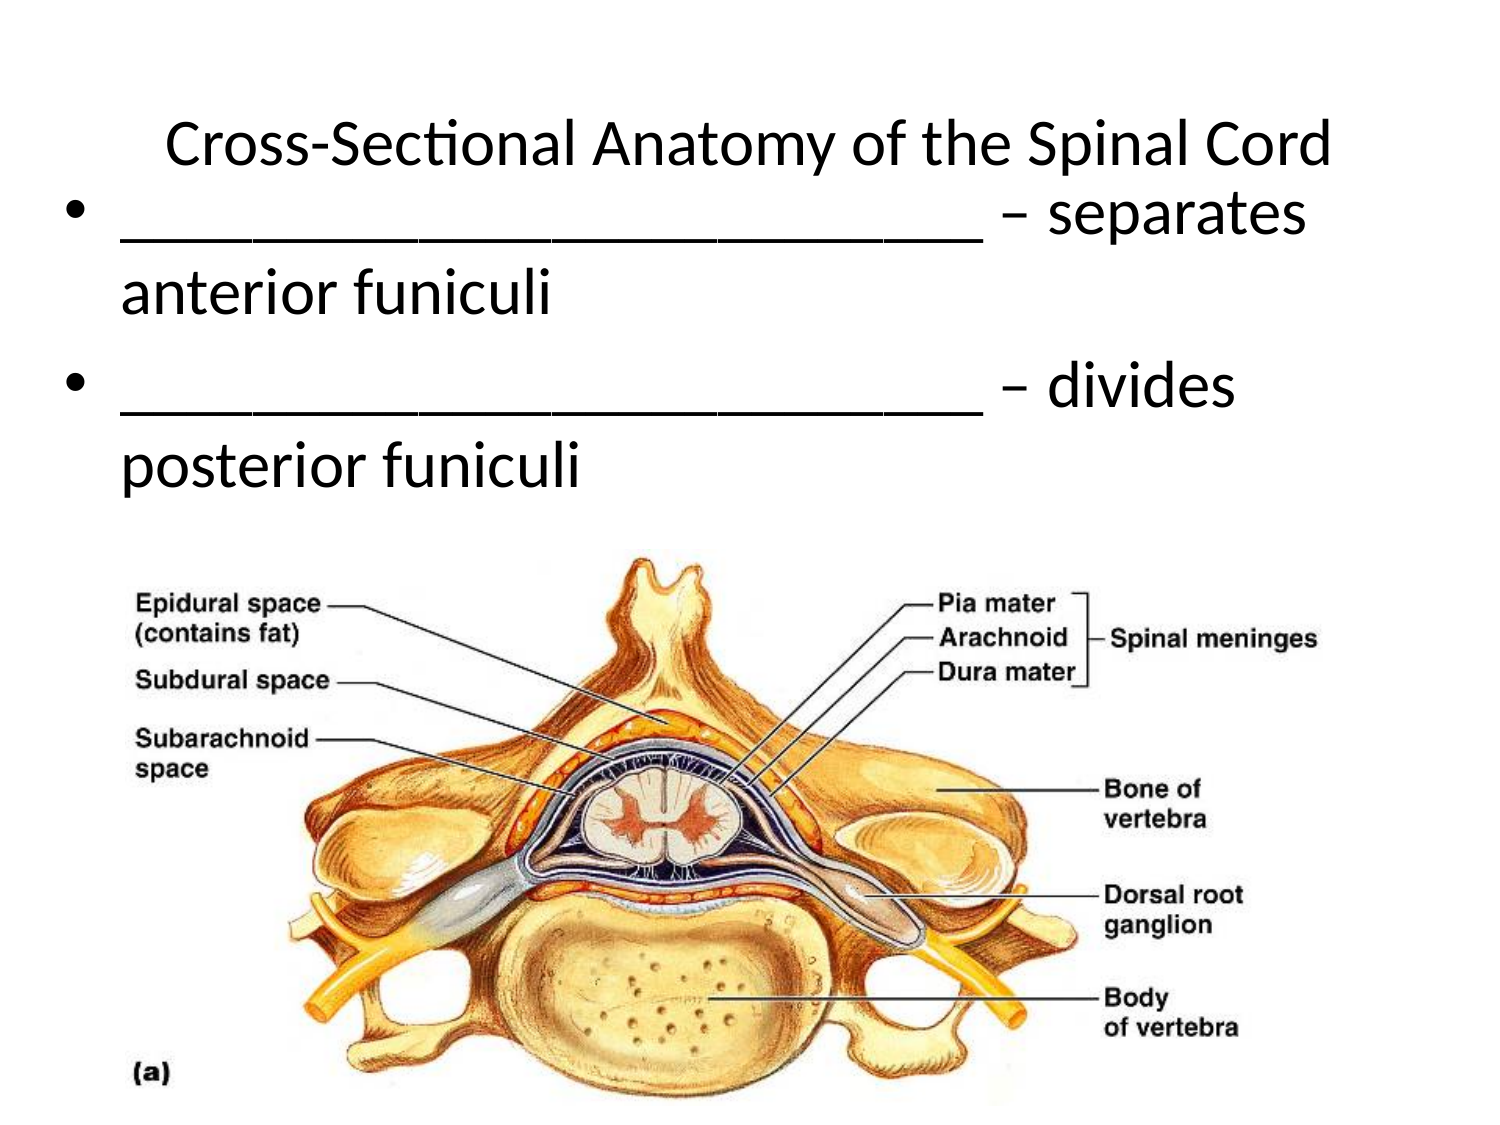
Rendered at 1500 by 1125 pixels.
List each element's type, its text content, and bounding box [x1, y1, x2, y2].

list __________________________ – separates anterior funiculi __________________________ – divides posterior funiculi [48, 160, 1437, 990]
picture [124, 549, 1323, 1106]
title Cross-Sectional Anatomy of the Spinal Cord [75, 45, 1425, 160]
